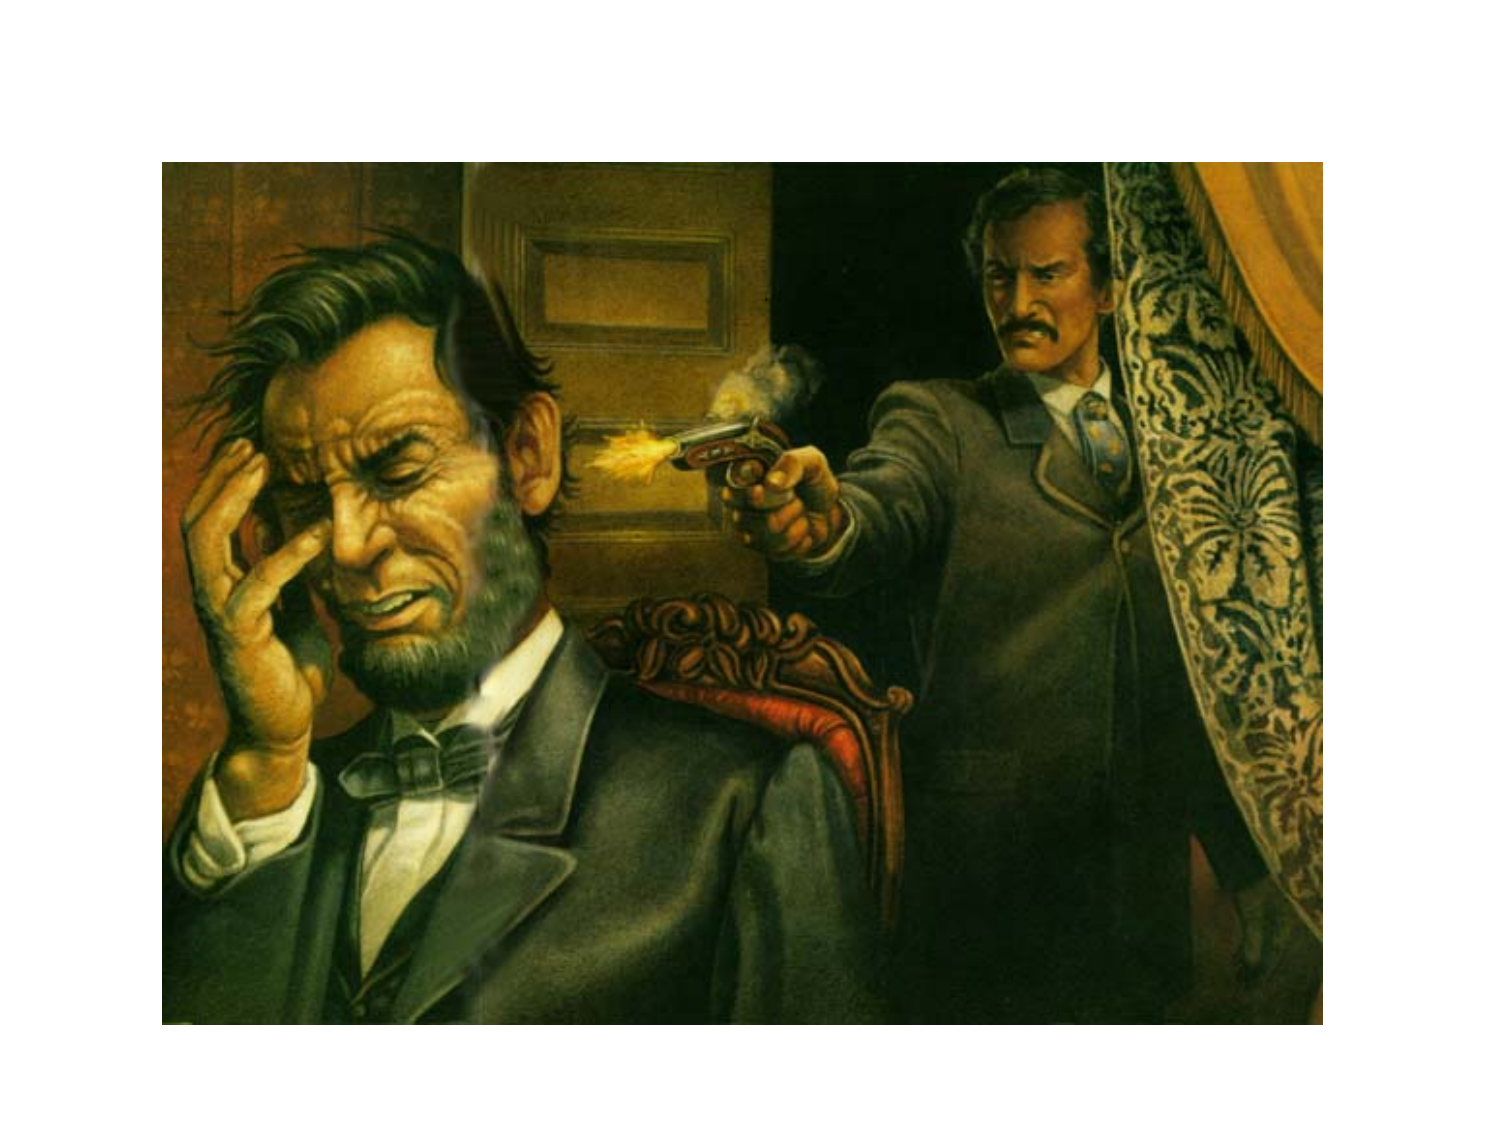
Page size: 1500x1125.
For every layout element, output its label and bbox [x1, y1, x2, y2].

picture [162, 162, 1323, 1026]
